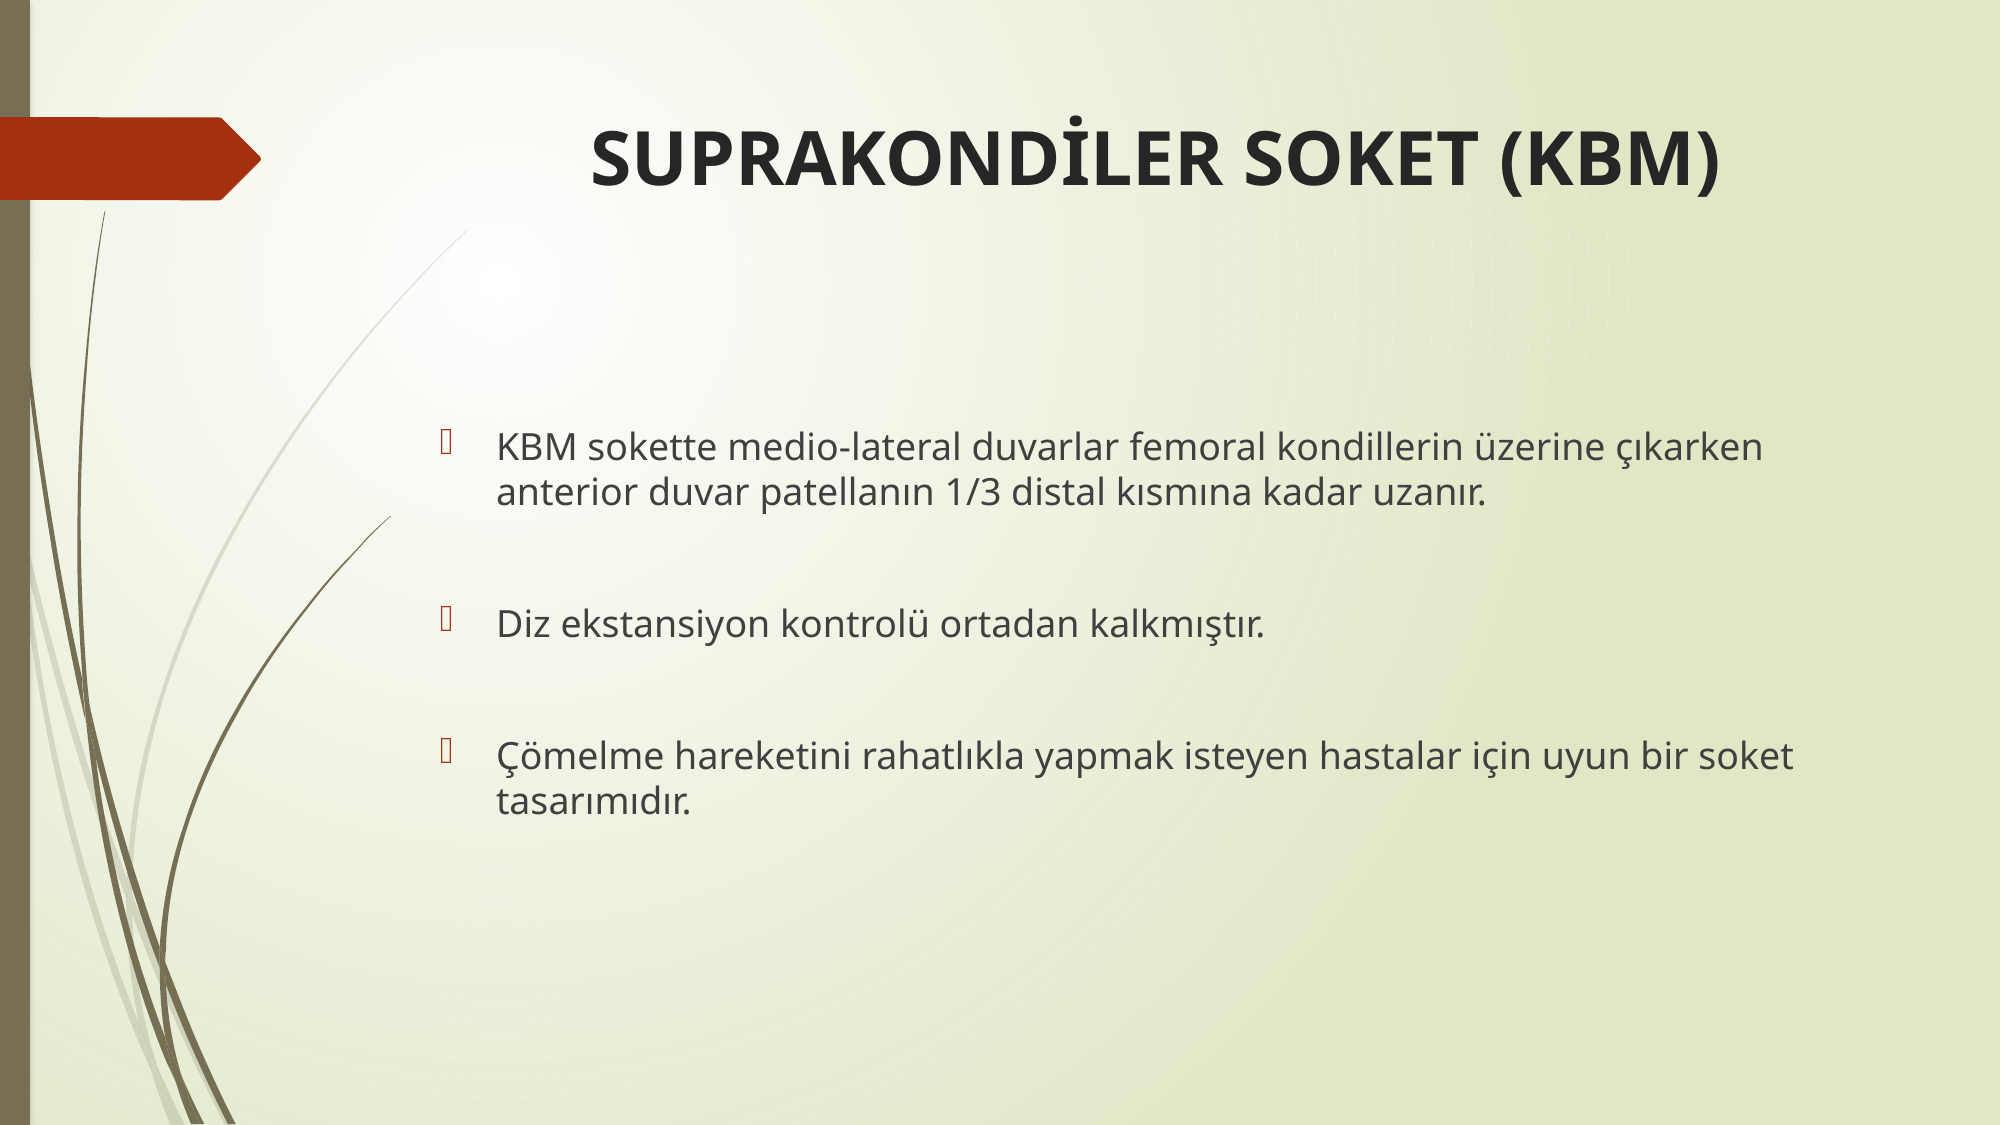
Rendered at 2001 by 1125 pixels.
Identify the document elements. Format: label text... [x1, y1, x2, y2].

list KBM sokette medio-lateral duvarlar femoral kondillerin üzerine çıkarken anterior duvar patellanın 1/3 distal kısmına kadar uzanır. Diz ekstansiyon kontrolü ortadan kalkmıştır. Çömelme hareketini rahatlıkla yapmak isteyen hastalar için uyun bir soket tasarımıdır. [424, 350, 1888, 970]
title SUPRAKONDİLER SOKET (KBM) [425, 102, 1888, 313]
